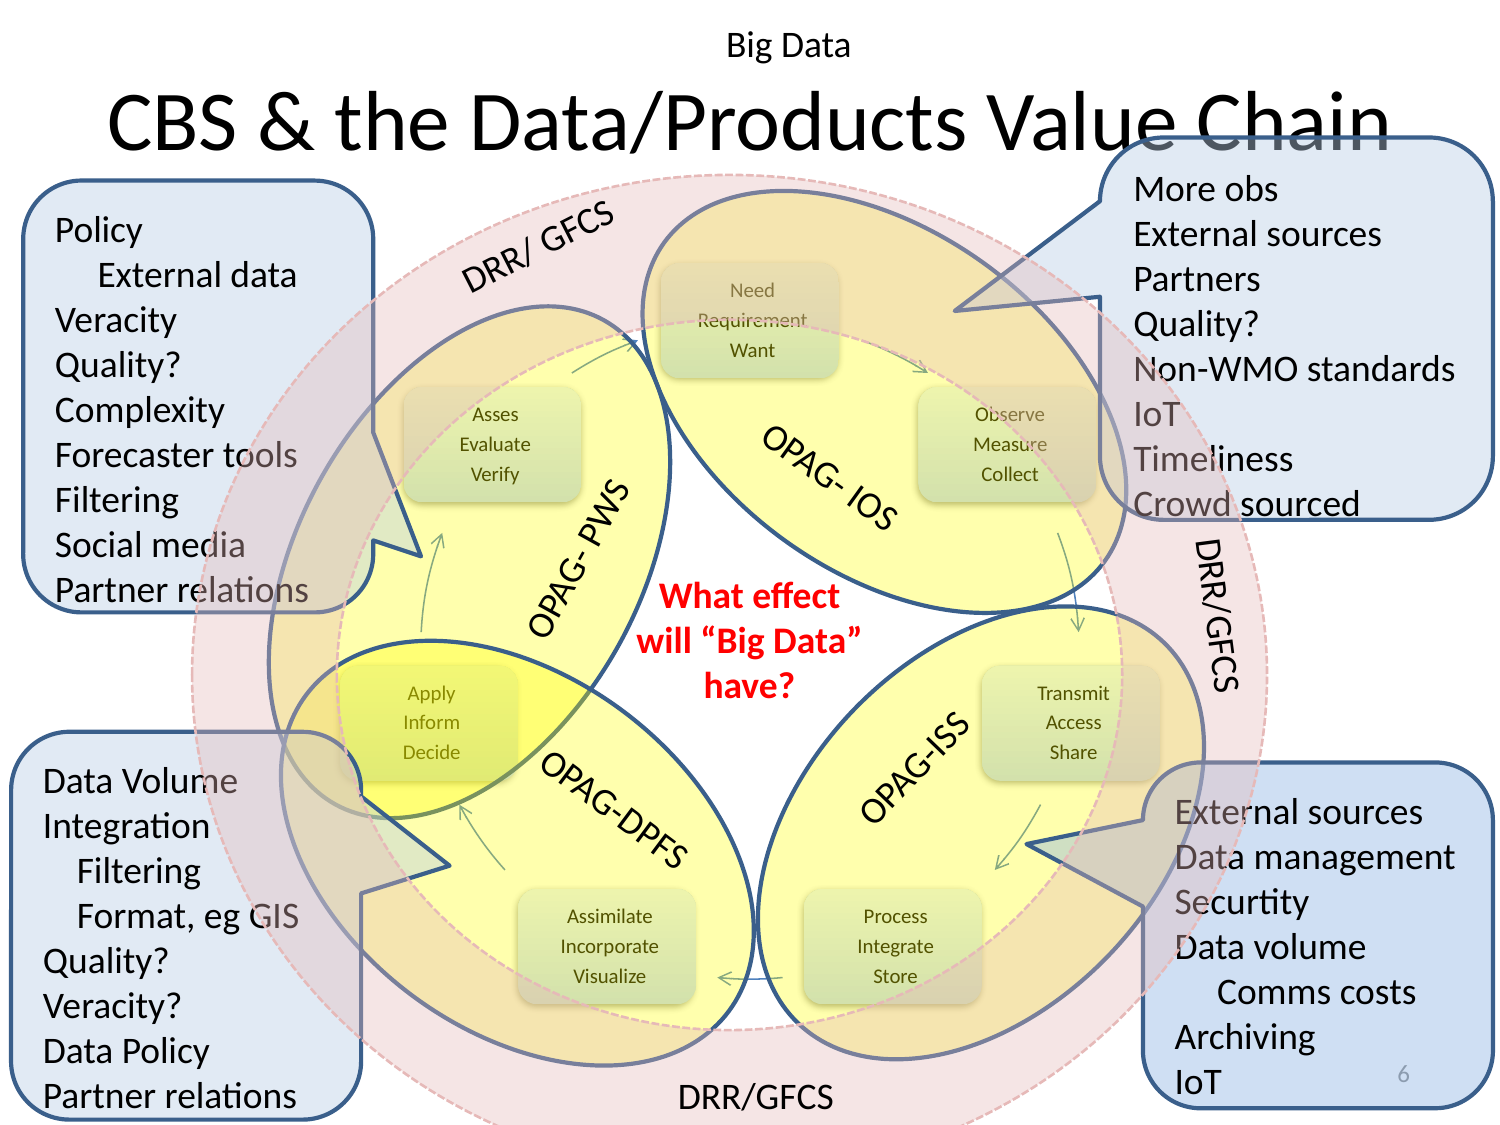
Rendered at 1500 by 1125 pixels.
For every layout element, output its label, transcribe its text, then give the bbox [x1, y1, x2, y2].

title CBS & the Data/Products Value Chain [75, 45, 1425, 178]
text_box External sources Data management Securtity Data volume Comms costs Archiving IoT [1271, 760, 1496, 1111]
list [1271, 262, 1426, 1006]
text_box Policy External data Veracity Quality? Complexity Forecaster tools Filtering Social media Partner relations [21, 178, 187, 614]
text_box Big Data [701, 12, 877, 73]
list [74, 262, 186, 1006]
text_box More obs External sources Partners Quality? Non-WMO standards IoT Timeliness Crowd sourced [1104, 135, 1496, 522]
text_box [191, 174, 1268, 1125]
text_box Data Volume Integration Filtering Format, eg GIS Quality? Veracity? Data Policy Partner relations [8, 729, 186, 1122]
slide_number 6 [1271, 1042, 1425, 1103]
